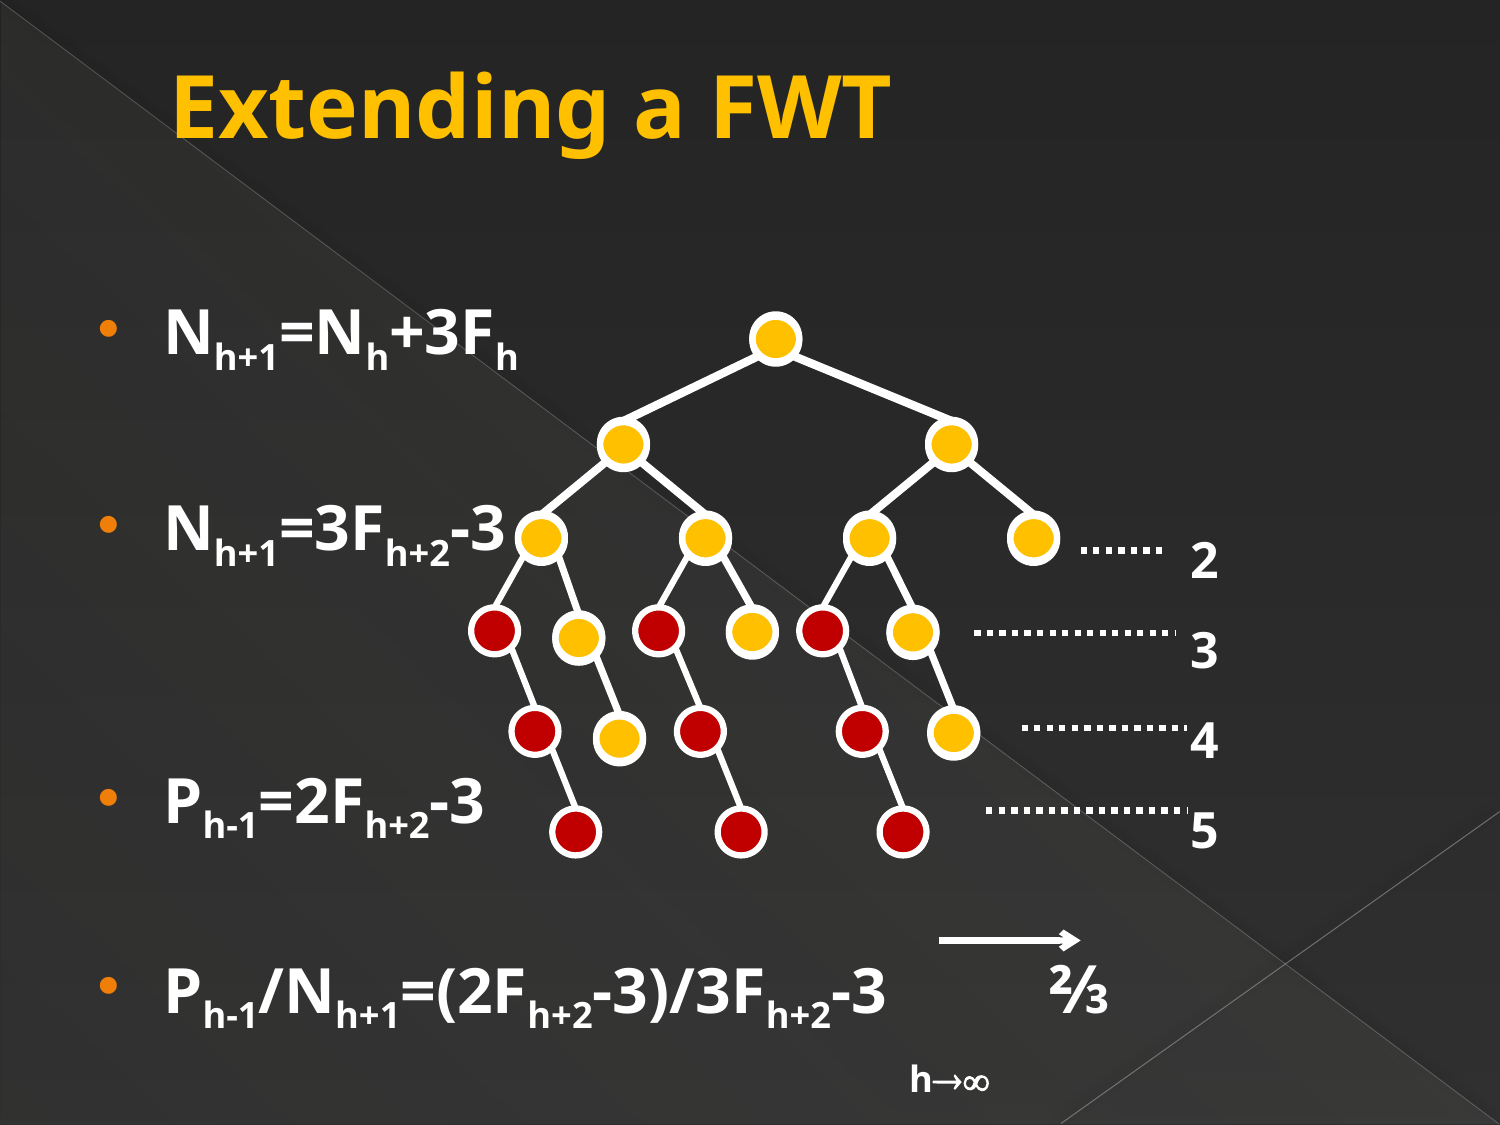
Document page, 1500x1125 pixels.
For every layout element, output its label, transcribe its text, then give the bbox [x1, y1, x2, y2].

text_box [470, 314, 1058, 856]
text_box Nh+1=Nh+3Fh Nh+1=3Fh+2-3 Ph-1=2Fh+2-3 Ph-1/Nh+1=(2Fh+2-3)/3Fh+2-3 ⅔ h [74, 284, 1425, 1035]
text_box Extending a FWT [74, 43, 1425, 274]
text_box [974, 490, 1235, 858]
